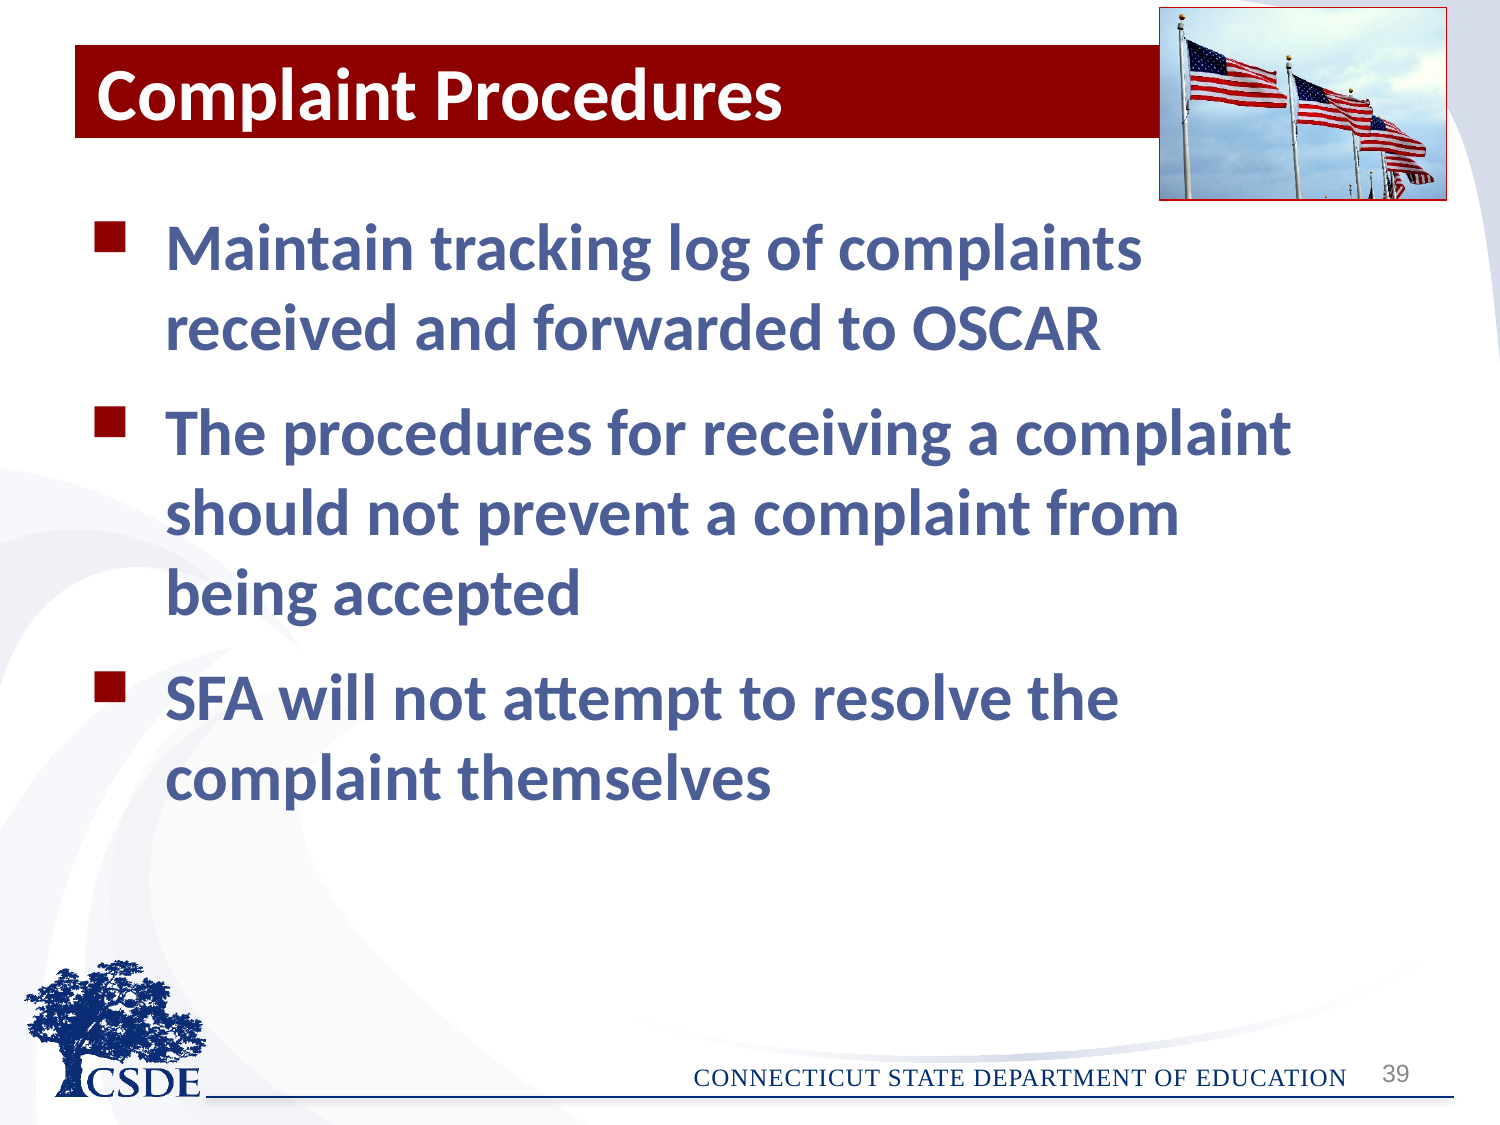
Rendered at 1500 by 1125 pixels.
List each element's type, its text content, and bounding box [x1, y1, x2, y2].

slide_number 39 [1074, 1042, 1425, 1103]
picture [1160, 8, 1446, 199]
picture [24, 960, 206, 1097]
list Maintain tracking log of complaints received and forwarded to OSCAR The procedures for receiving a complaint should not prevent a complaint from being accepted SFA will not attempt to resolve the complaint themselves [75, 196, 1313, 939]
title Complaint Procedures [82, 50, 1433, 130]
